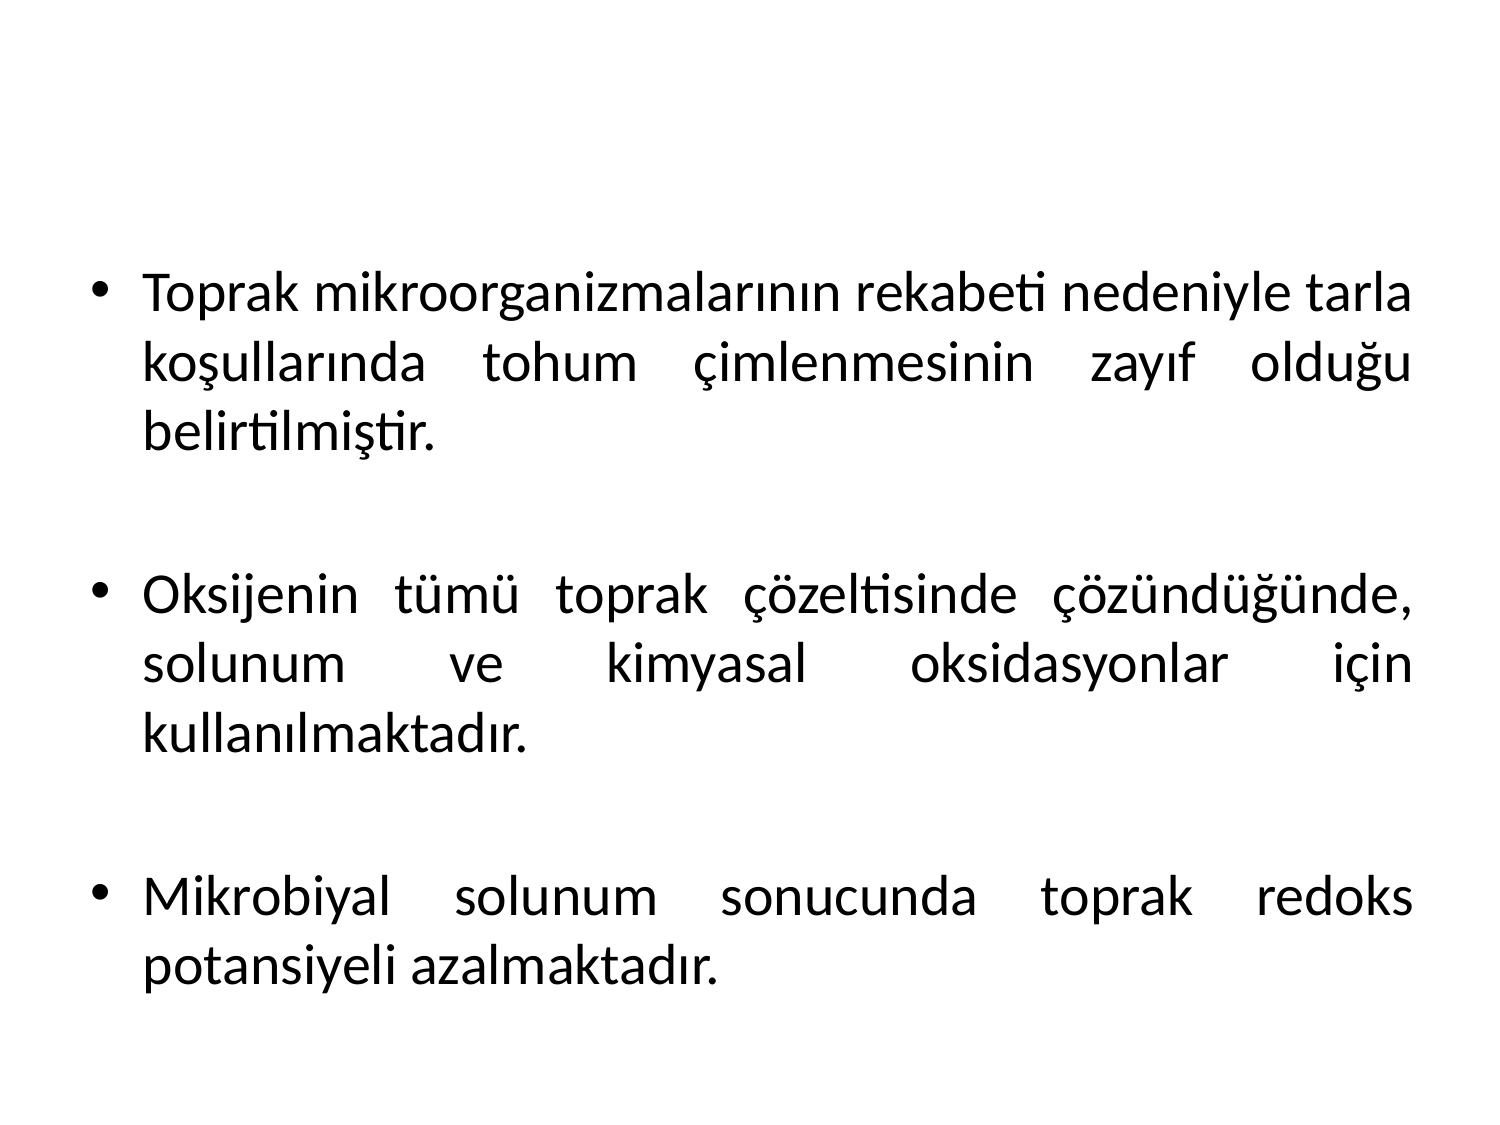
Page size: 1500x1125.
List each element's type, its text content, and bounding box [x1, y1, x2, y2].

list Toprak mikroorganizmalarının rekabeti nedeniyle tarla koşullarında tohum çimlenmesinin zayıf olduğu belirtilmiştir. Oksijenin tümü toprak çözeltisinde çözündüğünde, solunum ve kimyasal oksidasyonlar için kullanılmaktadır. Mikrobiyal solunum sonucunda toprak redoks potansiyeli azalmaktadır. [75, 246, 1430, 1006]
